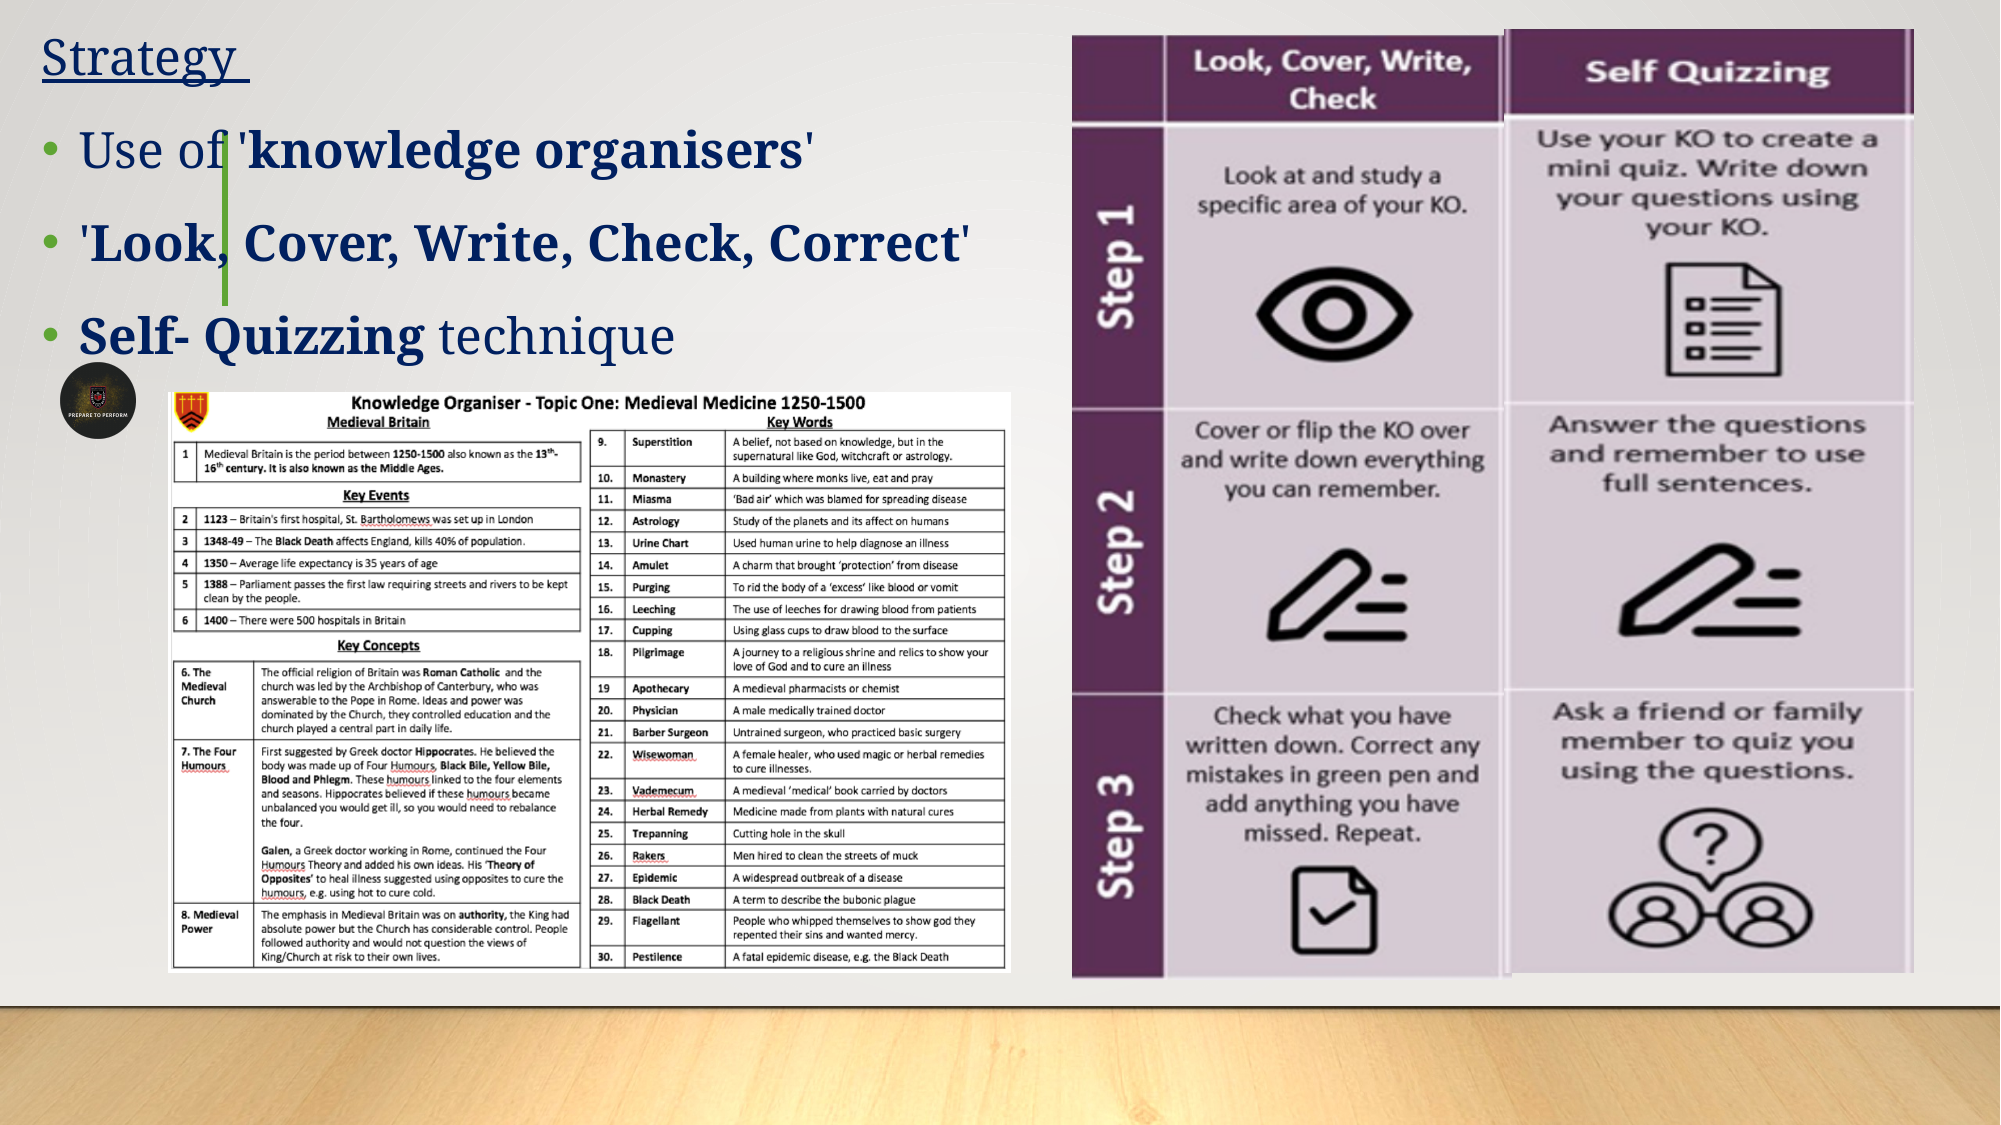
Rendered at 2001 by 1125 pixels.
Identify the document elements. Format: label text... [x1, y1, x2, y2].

picture [52, 355, 143, 446]
picture [1072, 29, 1914, 980]
picture [0, 1006, 2000, 1125]
picture [168, 392, 1012, 974]
list Strategy Use of 'knowledge organisers' 'Look, Cover, Write, Check, Correct' Self- Quizzing technique [26, 6, 1852, 899]
